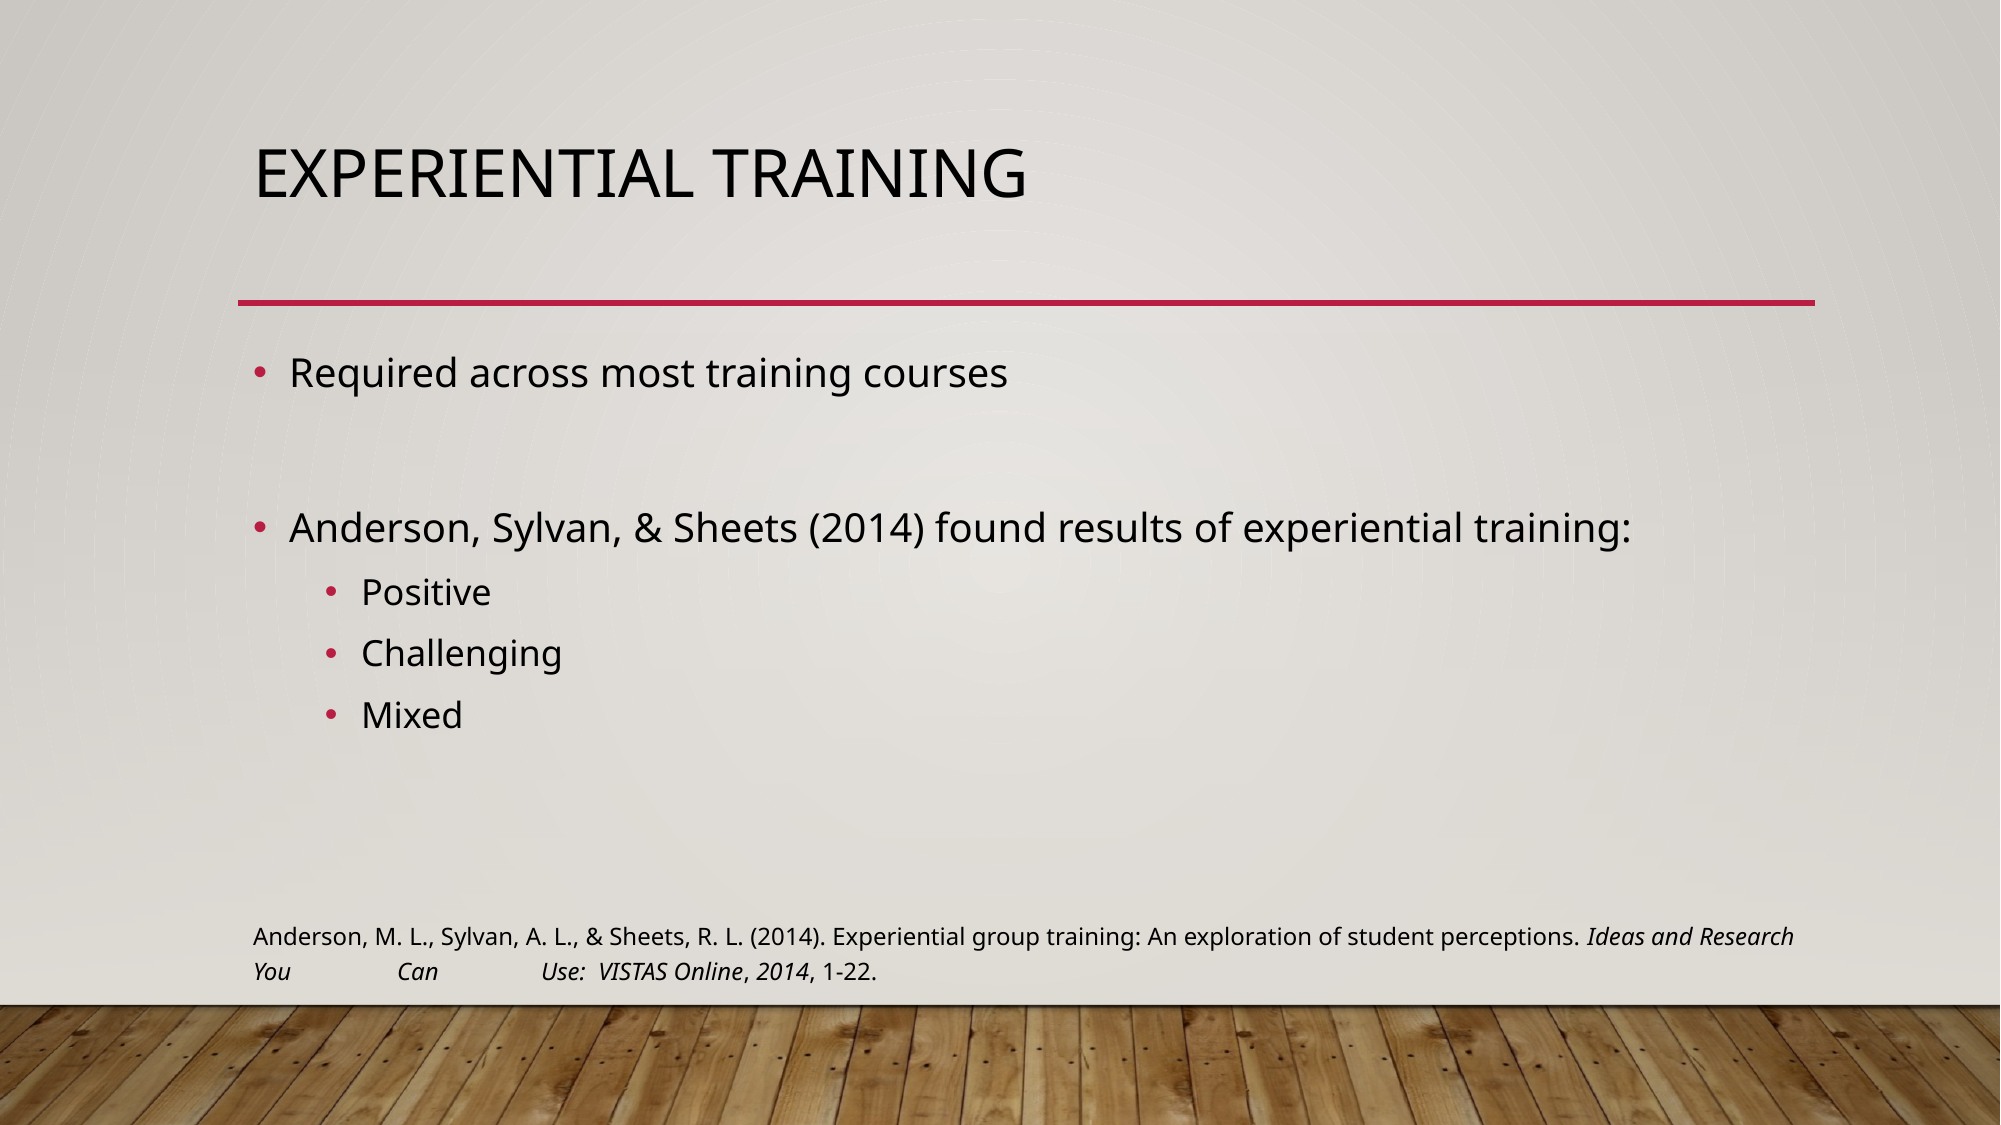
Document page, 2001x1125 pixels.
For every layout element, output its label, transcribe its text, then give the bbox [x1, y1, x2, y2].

list Required across most training courses Anderson, Sylvan, & Sheets (2014) found results of experiential training: Positive Challenging Mixed Anderson, M. L., Sylvan, A. L., & Sheets, R. L. (2014). Experiential group training: An exploration of student perceptions. Ideas and Research You Can Use: VISTAS Online, 2014, 1-22. [238, 330, 1814, 999]
title Experiential Training [238, 131, 1814, 305]
picture [0, 1005, 2000, 1125]
